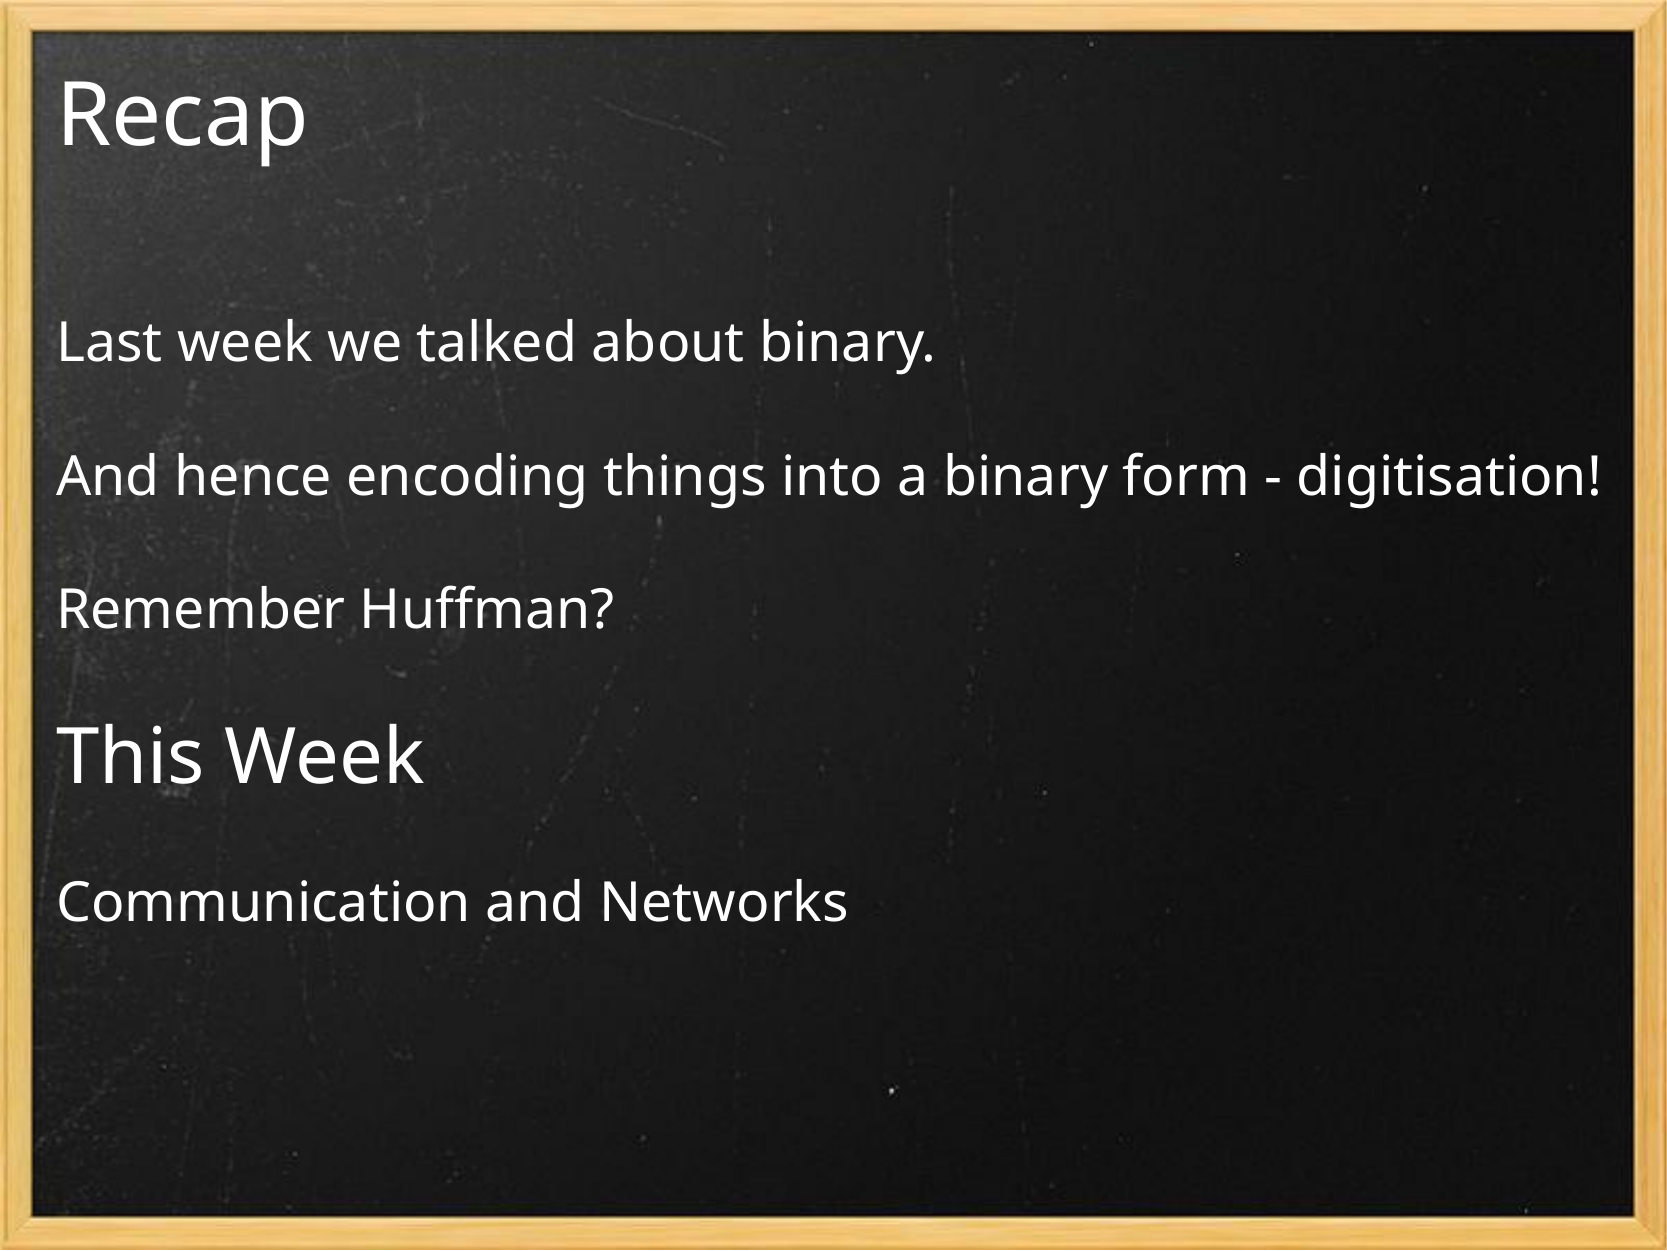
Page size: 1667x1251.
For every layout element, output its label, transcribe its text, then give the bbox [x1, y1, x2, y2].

title Recap [50, 50, 1630, 213]
picture [0, 0, 1667, 1250]
list Last week we talked about binary. And hence encoding things into a binary form - digitisation! Remember Huffman? This Week Communication and Networks [50, 300, 1630, 1213]
